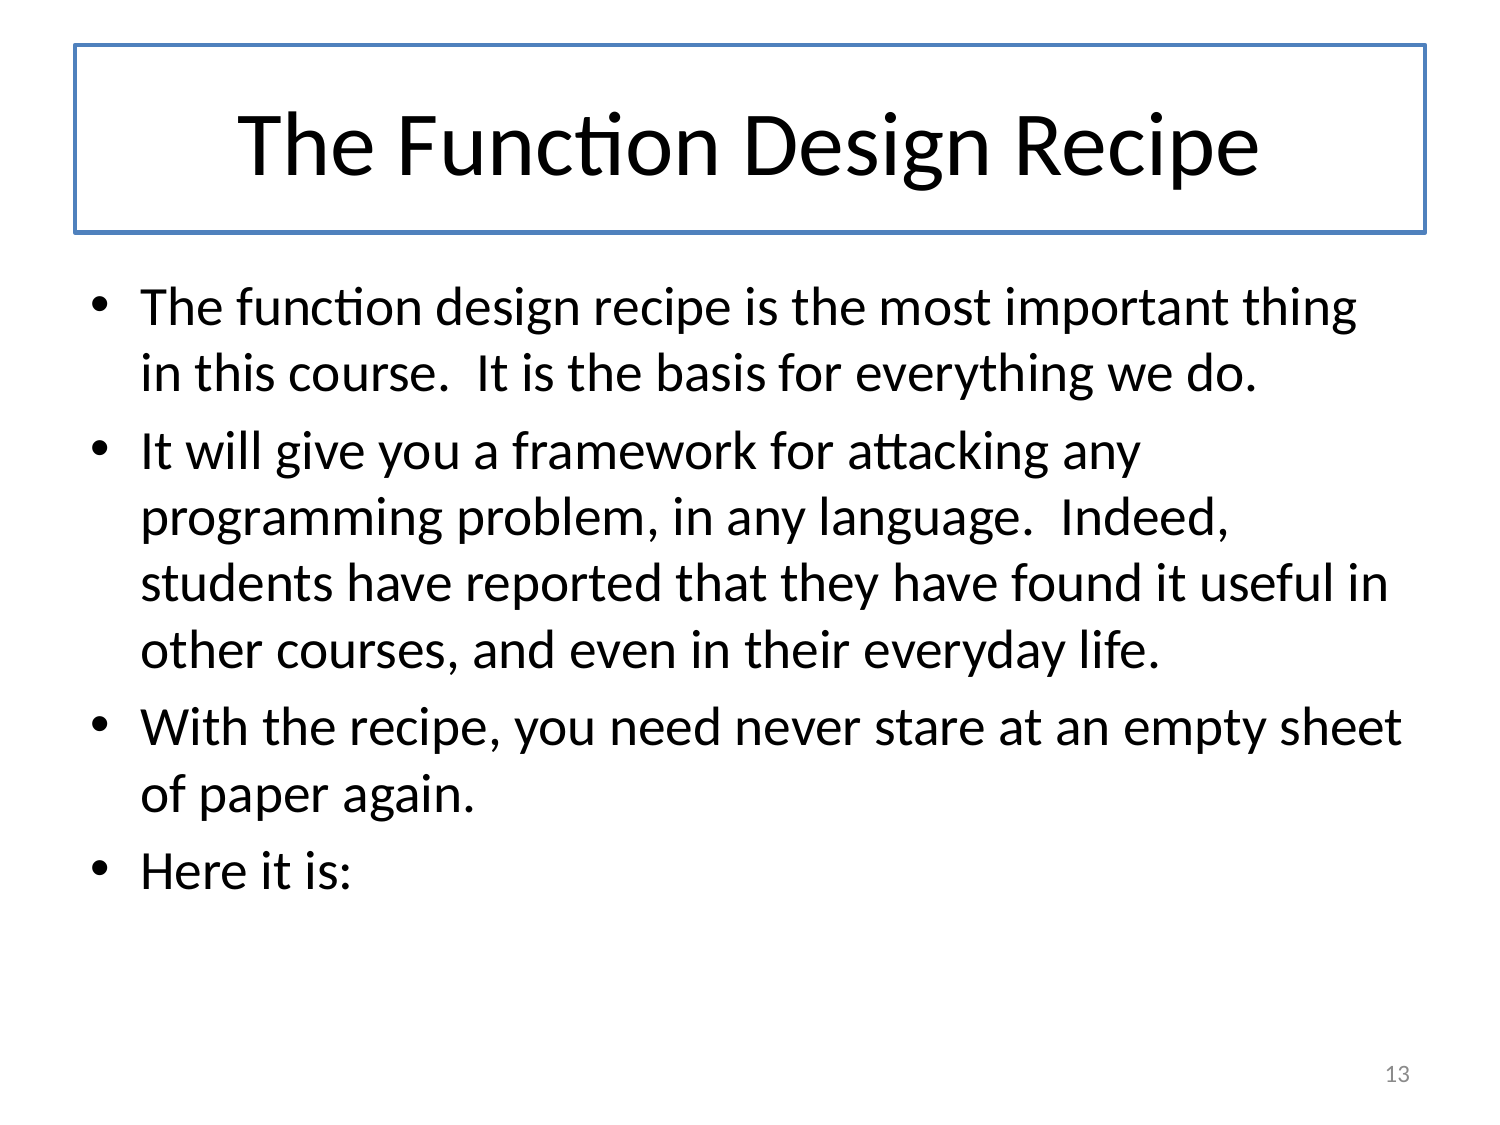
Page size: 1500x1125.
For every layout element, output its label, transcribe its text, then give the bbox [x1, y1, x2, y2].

slide_number 13 [1074, 1042, 1425, 1103]
list The function design recipe is the most important thing in this course. It is the basis for everything we do. It will give you a framework for attacking any programming problem, in any language. Indeed, students have reported that they have found it useful in other courses, and even in their everyday life. With the recipe, you need never stare at an empty sheet of paper again. Here it is: [75, 262, 1425, 1005]
title The Function Design Recipe [73, 43, 1427, 235]
